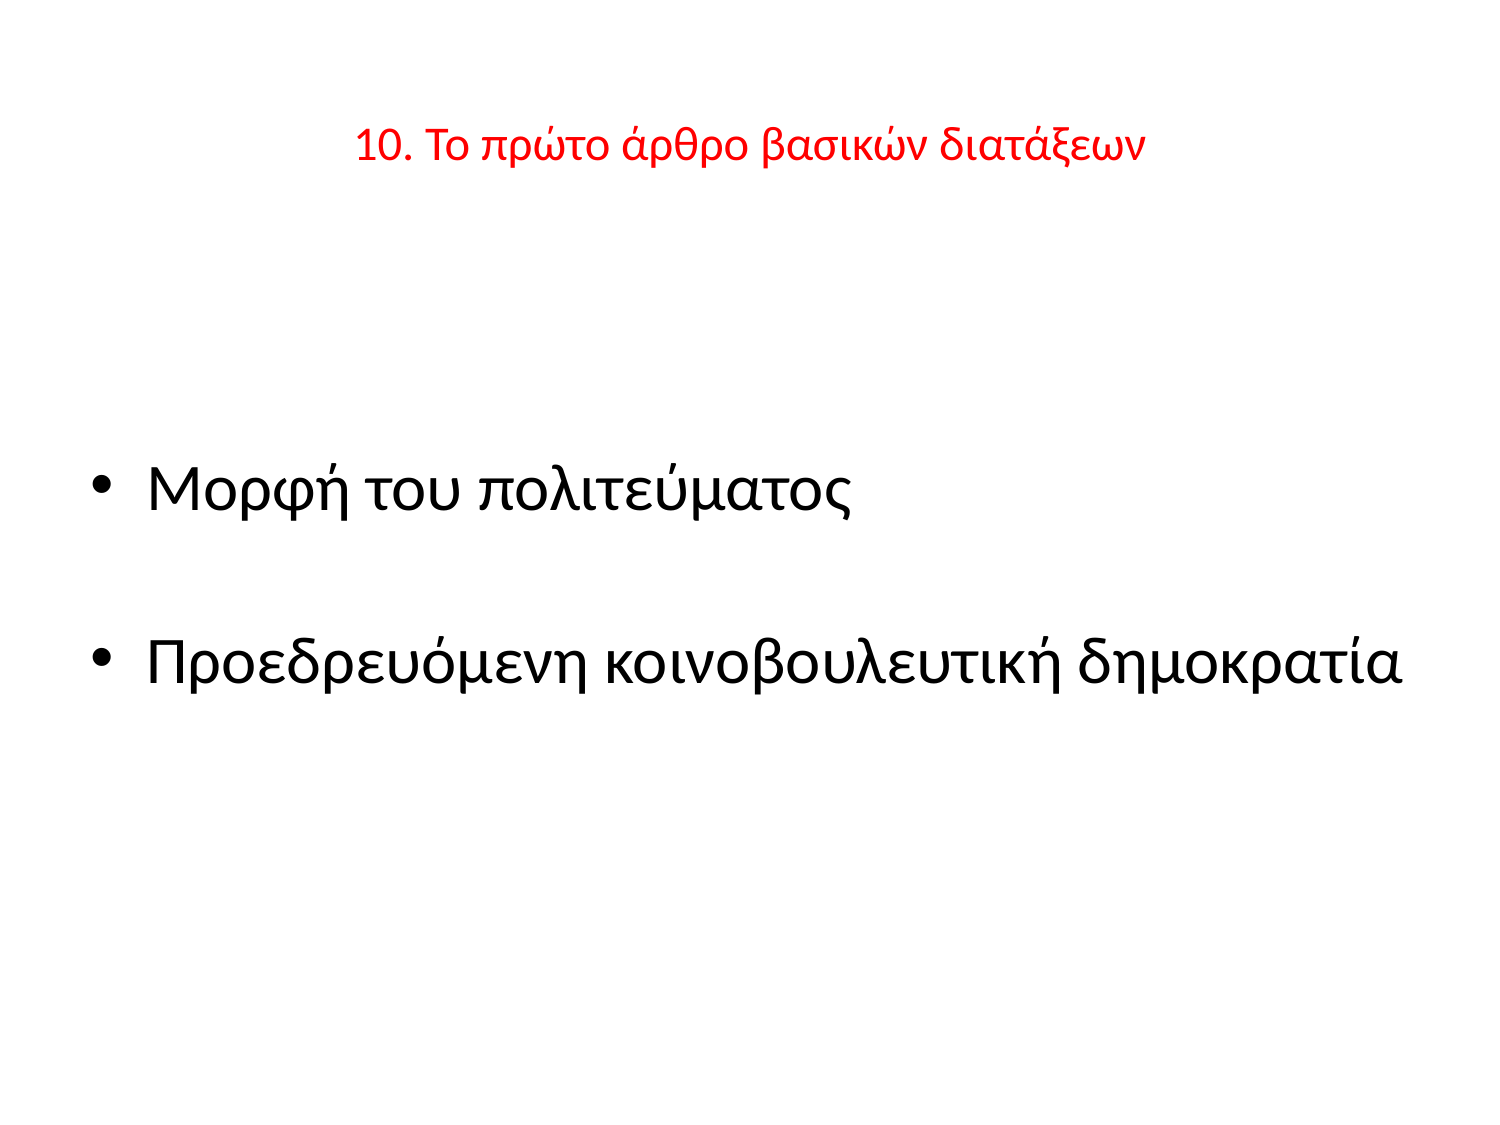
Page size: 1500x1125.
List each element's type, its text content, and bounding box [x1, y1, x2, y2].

title 10. Το πρώτο άρθρο βασικών διατάξεων [75, 45, 1425, 238]
list Μορφή του πολιτεύματος Προεδρευόμενη κοινοβουλευτική δημοκρατία [75, 262, 1425, 1005]
